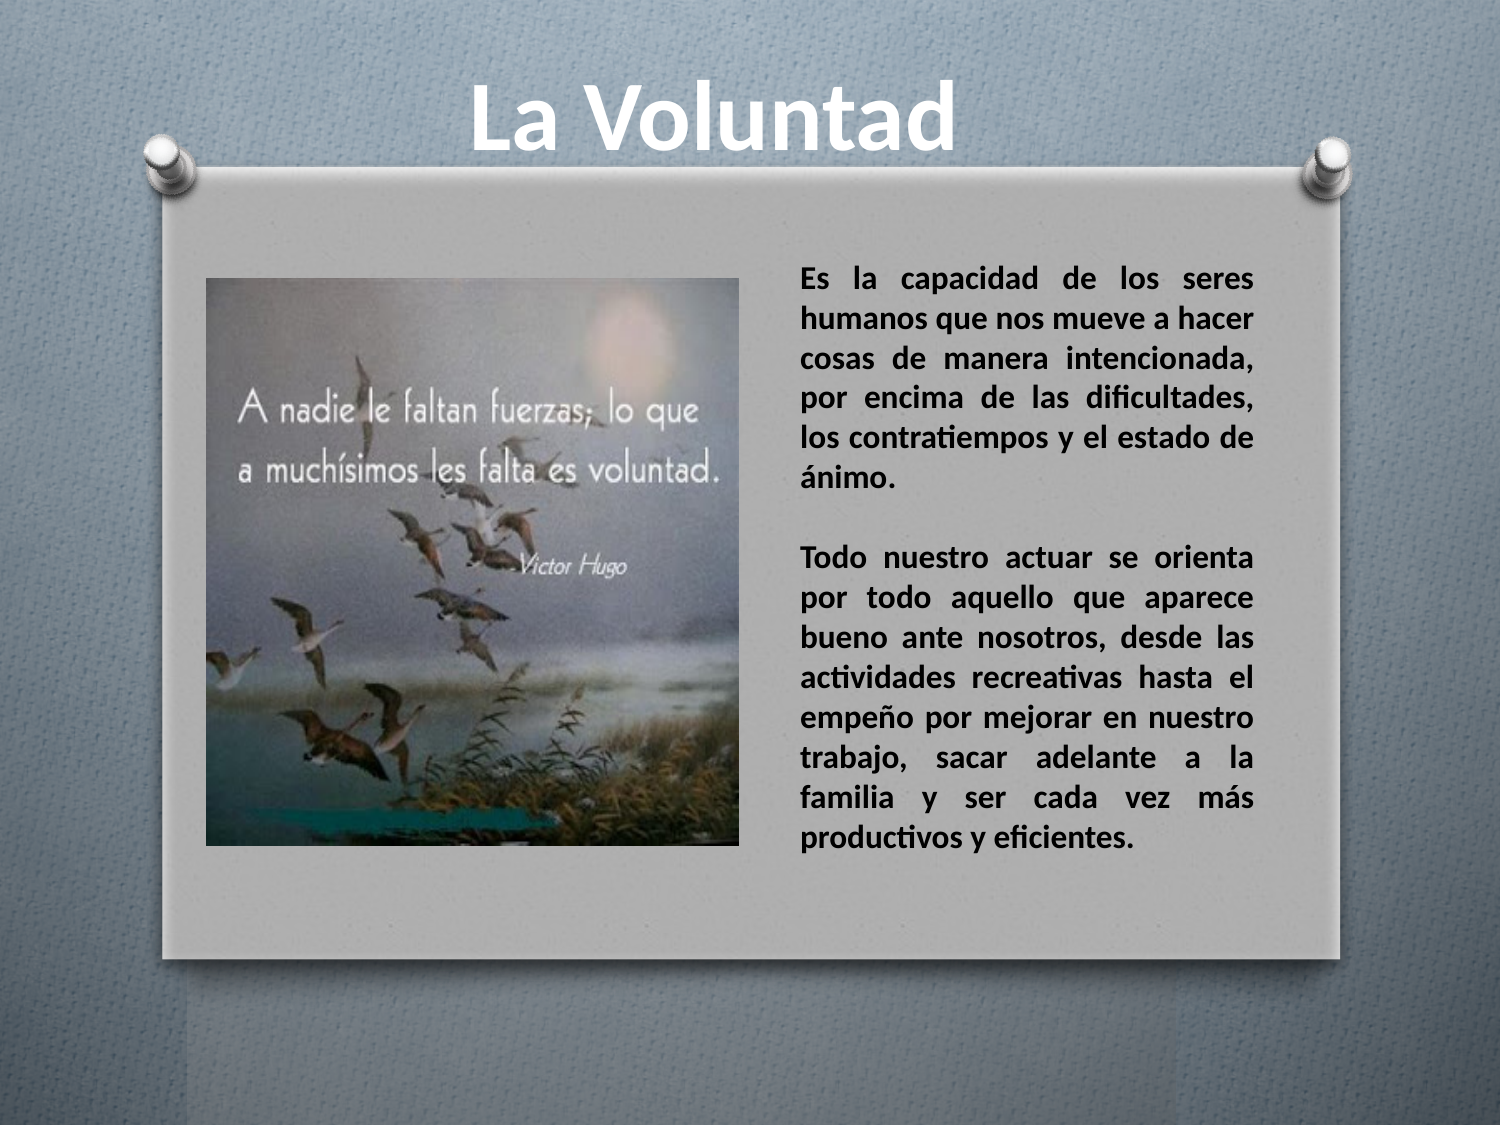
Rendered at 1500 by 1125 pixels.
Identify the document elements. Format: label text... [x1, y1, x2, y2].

text_box Es la capacidad de los seres humanos que nos mueve a hacer cosas de manera intencionada, por encima de las dificultades, los contratiempos y el estado de ánimo. Todo nuestro actuar se orienta por todo aquello que aparece bueno ante nosotros, desde las actividades recreativas hasta el empeño por mejorar en nuestro trabajo, sacar adelante a la familia y ser cada vez más productivos y eficientes. [785, 248, 1270, 863]
picture [1274, 109, 1396, 230]
text_box La Voluntad [454, 42, 1022, 178]
picture [112, 100, 235, 224]
picture [206, 278, 739, 847]
